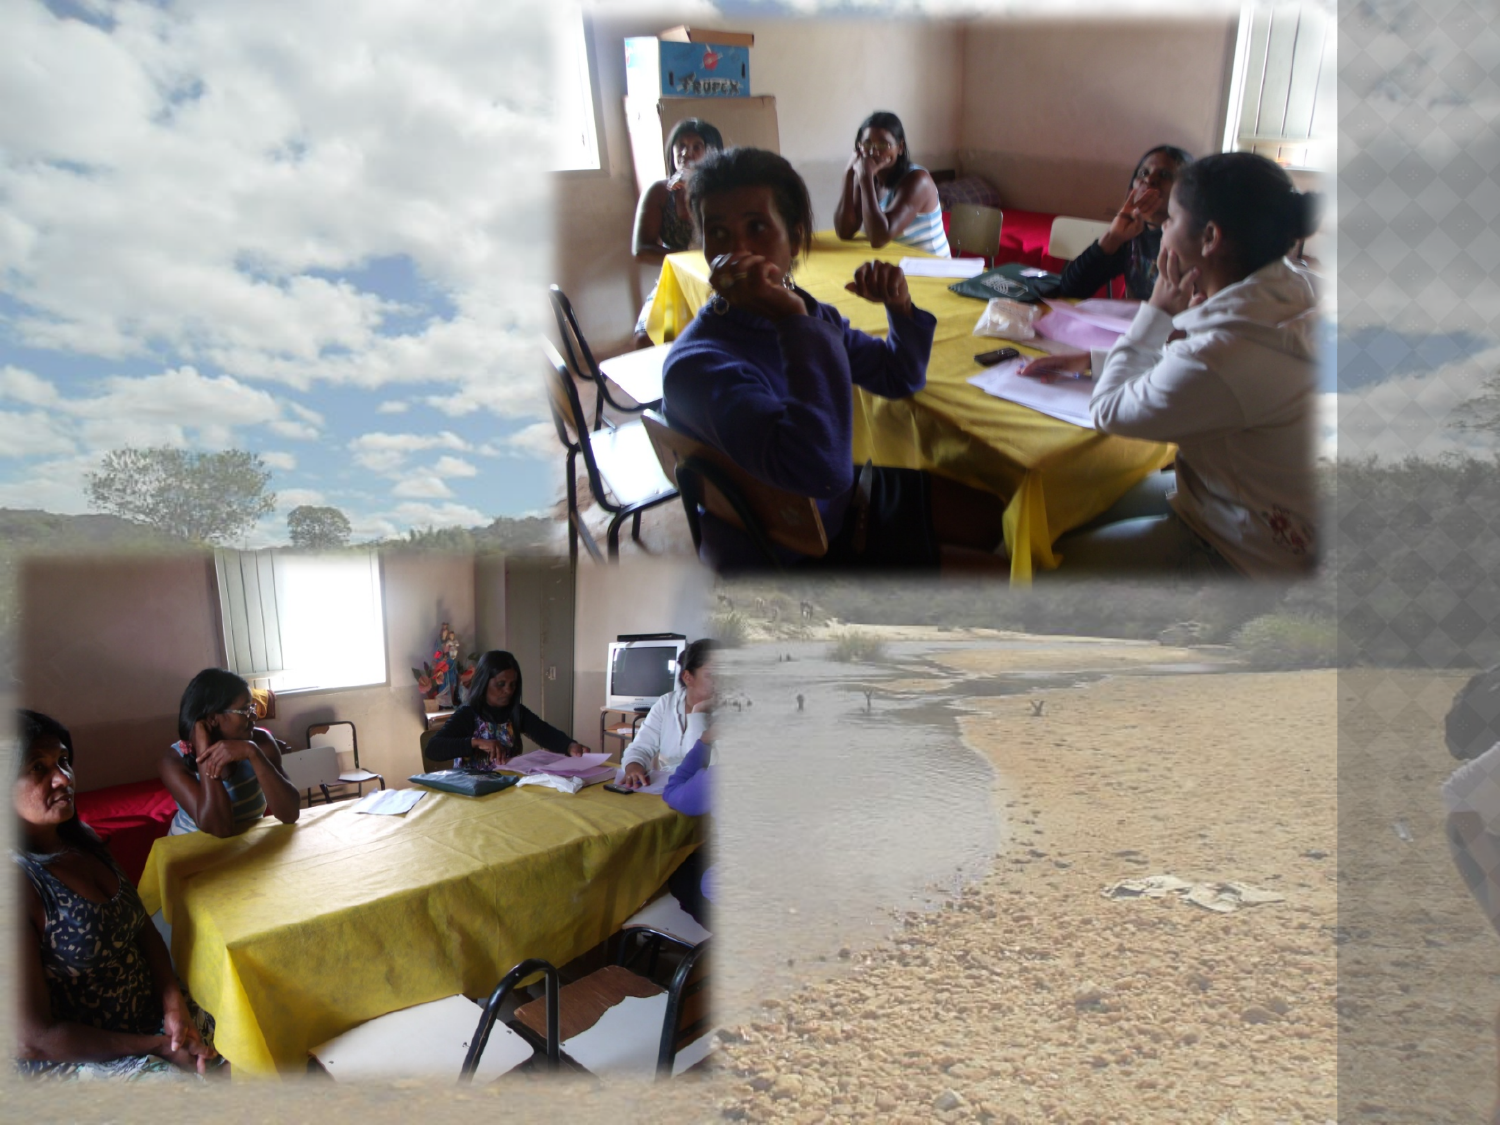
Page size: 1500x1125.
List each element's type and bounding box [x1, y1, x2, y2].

picture [0, 0, 1334, 1090]
